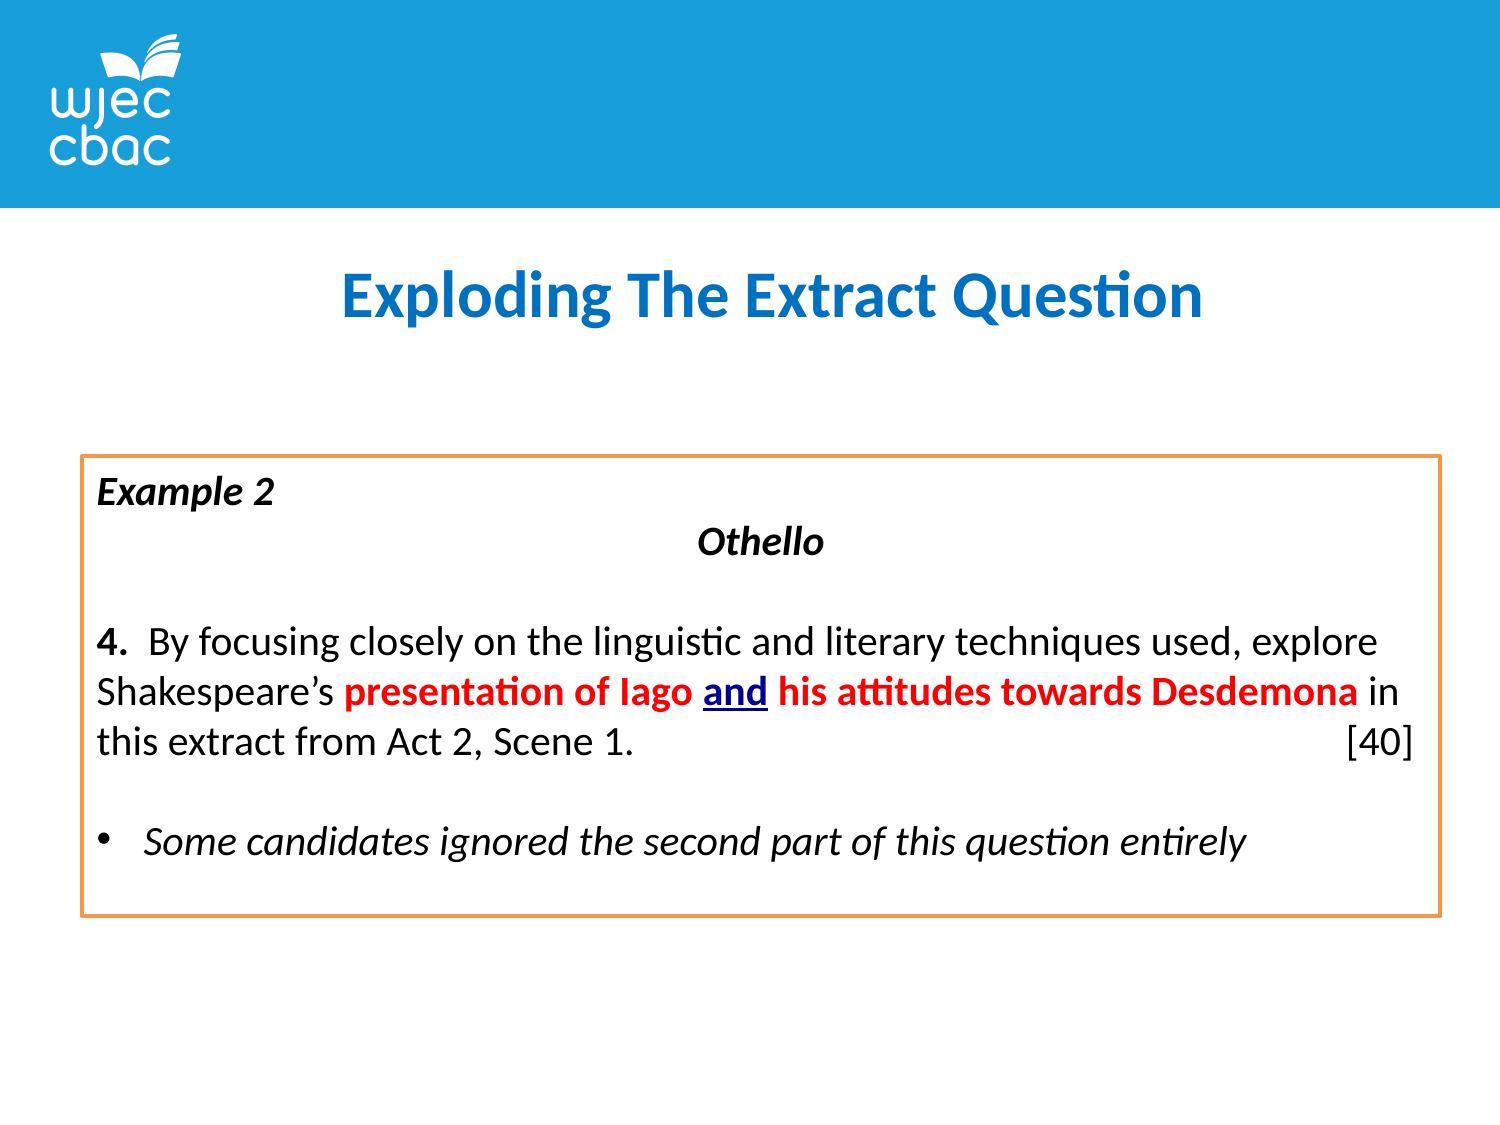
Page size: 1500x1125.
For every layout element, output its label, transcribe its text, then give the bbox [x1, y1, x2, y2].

picture [0, 0, 1500, 208]
text_box Exploding The Extract Question [135, 243, 1412, 339]
text_box Example 2 Othello 4. By focusing closely on the linguistic and literary techniques used, explore Shakespeare’s presentation of Iago and his attitudes towards Desdemona in this extract from Act 2, Scene 1. [40] Some candidates ignored the second part of this question entirely [80, 454, 1442, 918]
